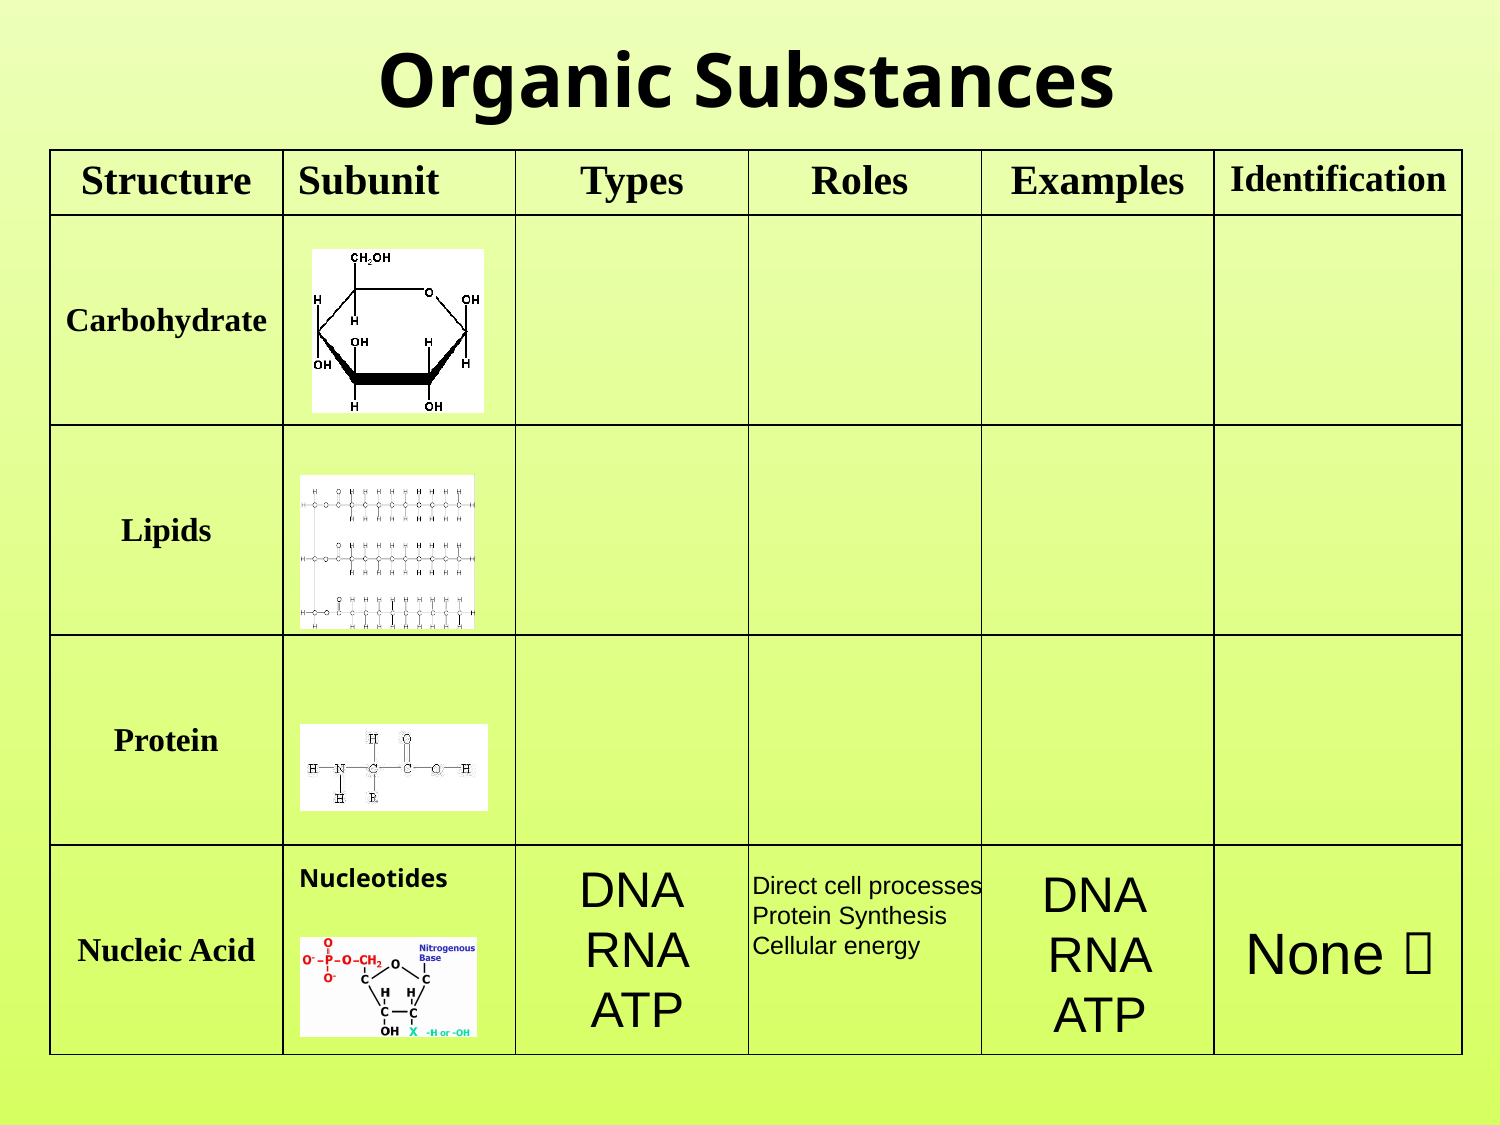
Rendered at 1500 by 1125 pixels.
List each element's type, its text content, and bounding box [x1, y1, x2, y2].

table_cell Protein [51, 636, 282, 844]
table_header Structure [51, 151, 282, 214]
table_cell [516, 426, 748, 634]
table_cell Nucleic Acid [51, 846, 282, 1054]
table_cell [749, 216, 981, 424]
table_cell [749, 636, 981, 844]
text_box DNA RNA ATP [564, 849, 711, 1045]
table_header Roles [749, 151, 981, 214]
table_header Examples [982, 151, 1213, 214]
table_cell [1215, 216, 1461, 424]
table_header Subunit [284, 151, 515, 214]
table_header Identification [1215, 151, 1461, 214]
table_cell [516, 636, 748, 844]
table_cell [516, 846, 748, 1054]
table_cell [284, 846, 515, 1054]
table_cell [749, 426, 981, 634]
table_cell [284, 216, 515, 424]
table_cell Lipids [51, 426, 282, 634]
text_box None  [1230, 908, 1468, 994]
table_cell [1215, 846, 1461, 1054]
table_cell [516, 216, 748, 424]
picture [299, 474, 476, 630]
text_box Nucleotides [284, 855, 463, 900]
table_cell [284, 426, 515, 634]
picture [299, 937, 477, 1037]
picture [312, 249, 484, 414]
table_cell [982, 636, 1213, 844]
table_cell [982, 426, 1213, 634]
table_cell [284, 636, 515, 844]
table_cell Carbohydrate [51, 216, 282, 424]
picture [299, 724, 488, 811]
text_box Direct cell processes Protein Synthesis Cellular energy [737, 862, 1022, 968]
table_cell [982, 216, 1213, 424]
text_box Organic Substances [324, 24, 1169, 138]
table_cell [749, 968, 981, 1054]
text_box DNA RNA ATP [1026, 854, 1174, 1050]
table_header Types [516, 151, 748, 214]
table_cell [982, 846, 1213, 1054]
table_cell [1215, 636, 1461, 844]
table_cell [749, 846, 981, 862]
table_cell [1215, 426, 1461, 634]
